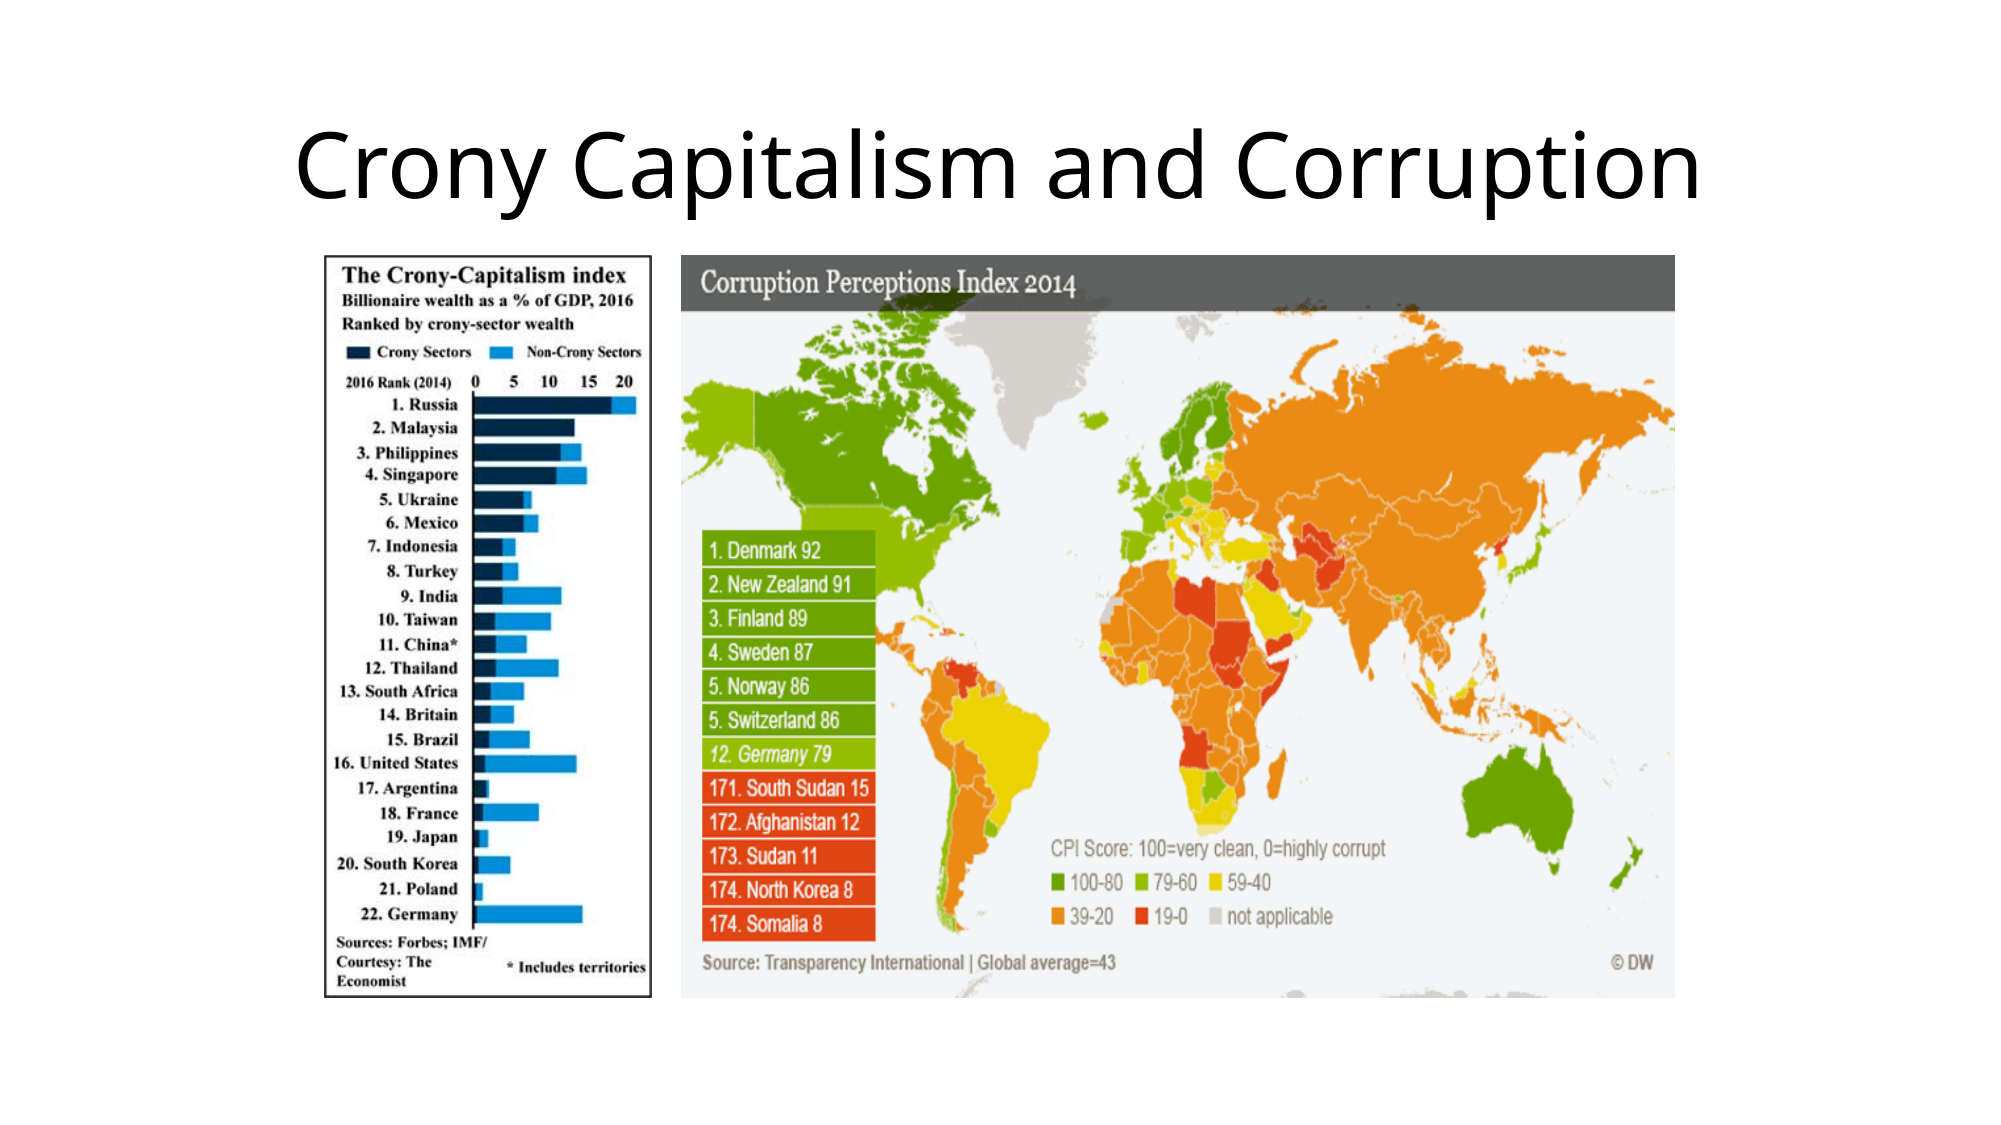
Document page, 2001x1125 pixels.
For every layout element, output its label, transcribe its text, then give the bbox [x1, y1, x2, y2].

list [324, 255, 653, 998]
picture [681, 255, 1676, 998]
title Crony Capitalism and Corruption [137, 59, 1863, 278]
